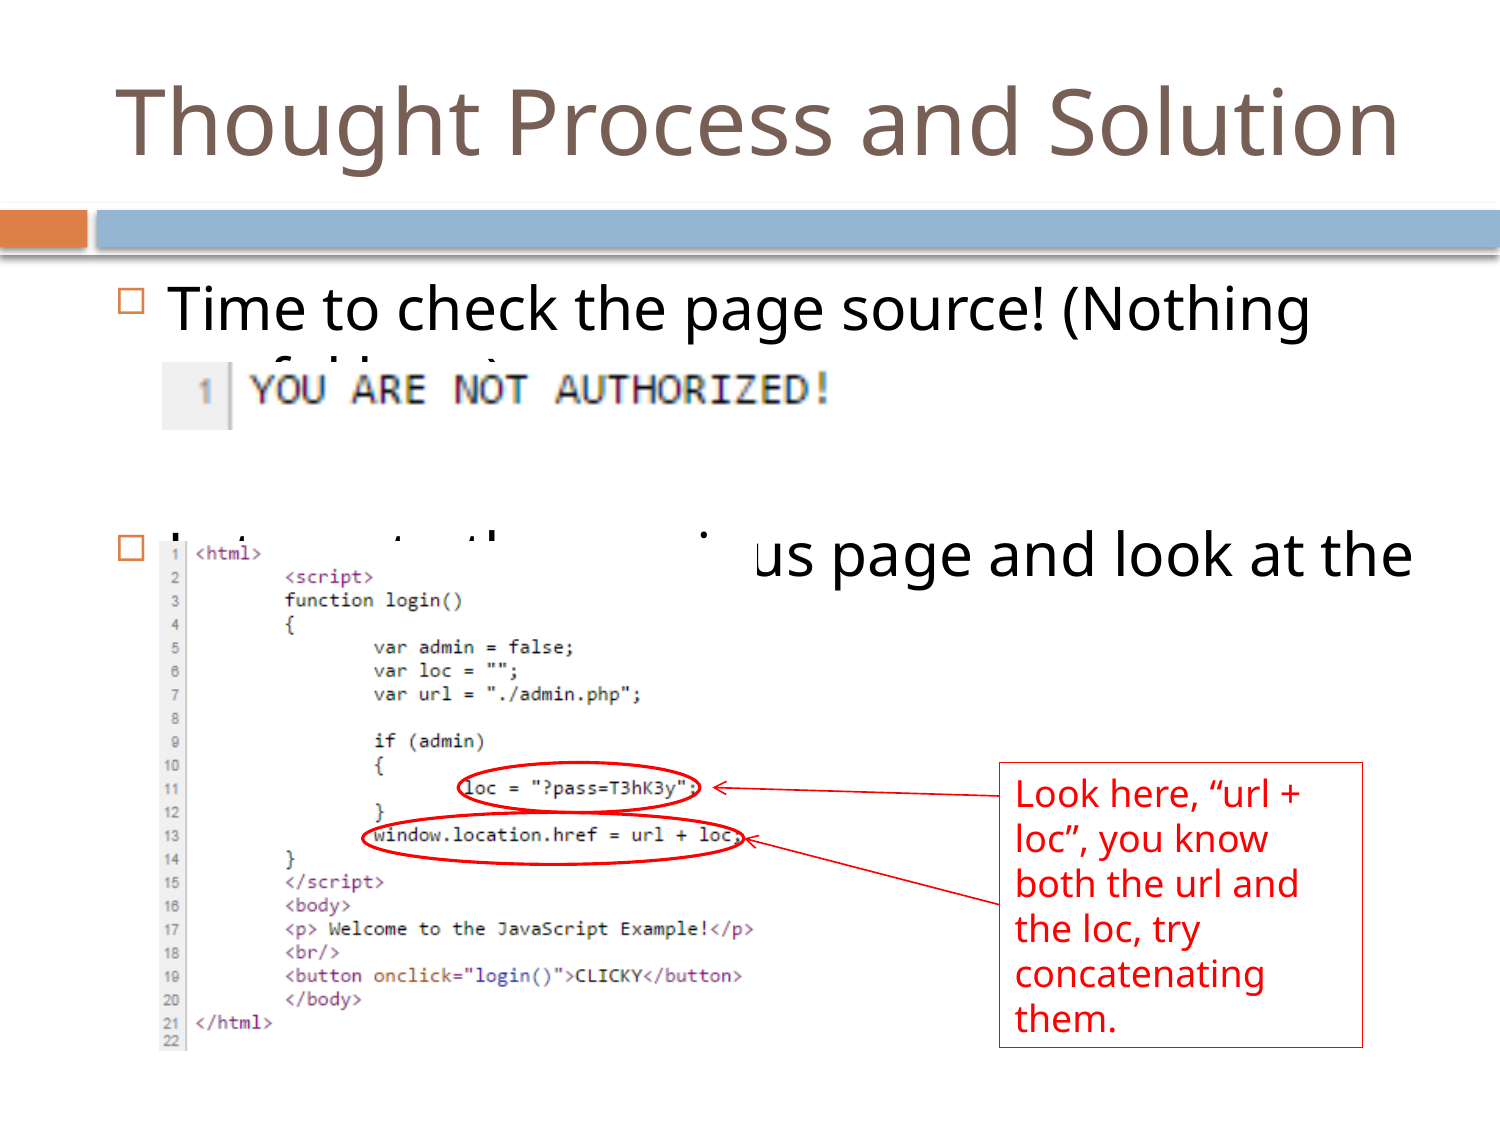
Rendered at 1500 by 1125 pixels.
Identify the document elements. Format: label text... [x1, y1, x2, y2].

picture [162, 362, 863, 431]
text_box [743, 838, 1001, 862]
text_box Look here, “url + loc”, you know both the url and the loc, try concatenating them. [999, 762, 1363, 1048]
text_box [712, 787, 1001, 797]
title Thought Process and Solution [100, 37, 1438, 200]
picture [159, 541, 757, 1051]
list Time to check the page source! (Nothing useful here) Lets go to the previous page and look at the source. [100, 262, 1438, 1000]
